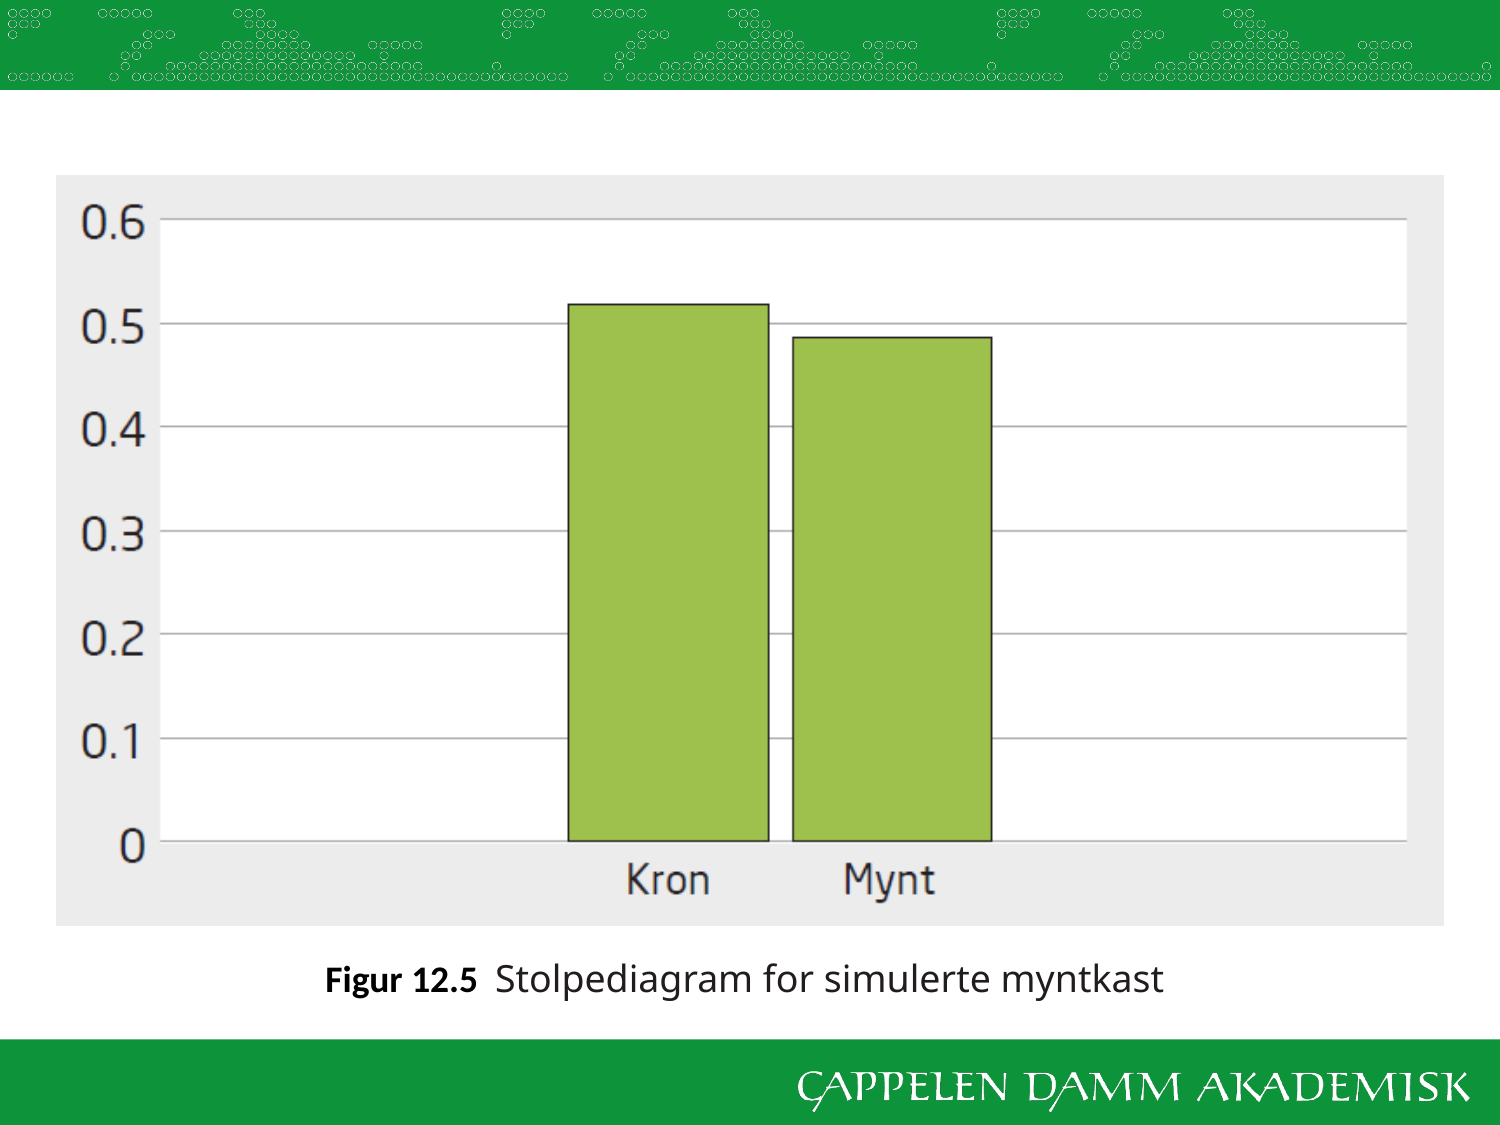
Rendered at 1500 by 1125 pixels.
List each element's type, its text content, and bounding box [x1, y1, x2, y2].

picture [502, 9, 996, 81]
text_box Figur 12.5 Stolpediagram for simulerte myntkast [174, 947, 1326, 1007]
picture [56, 175, 1444, 926]
picture [797, 1070, 1471, 1113]
picture [8, 9, 501, 81]
picture [997, 9, 1491, 81]
